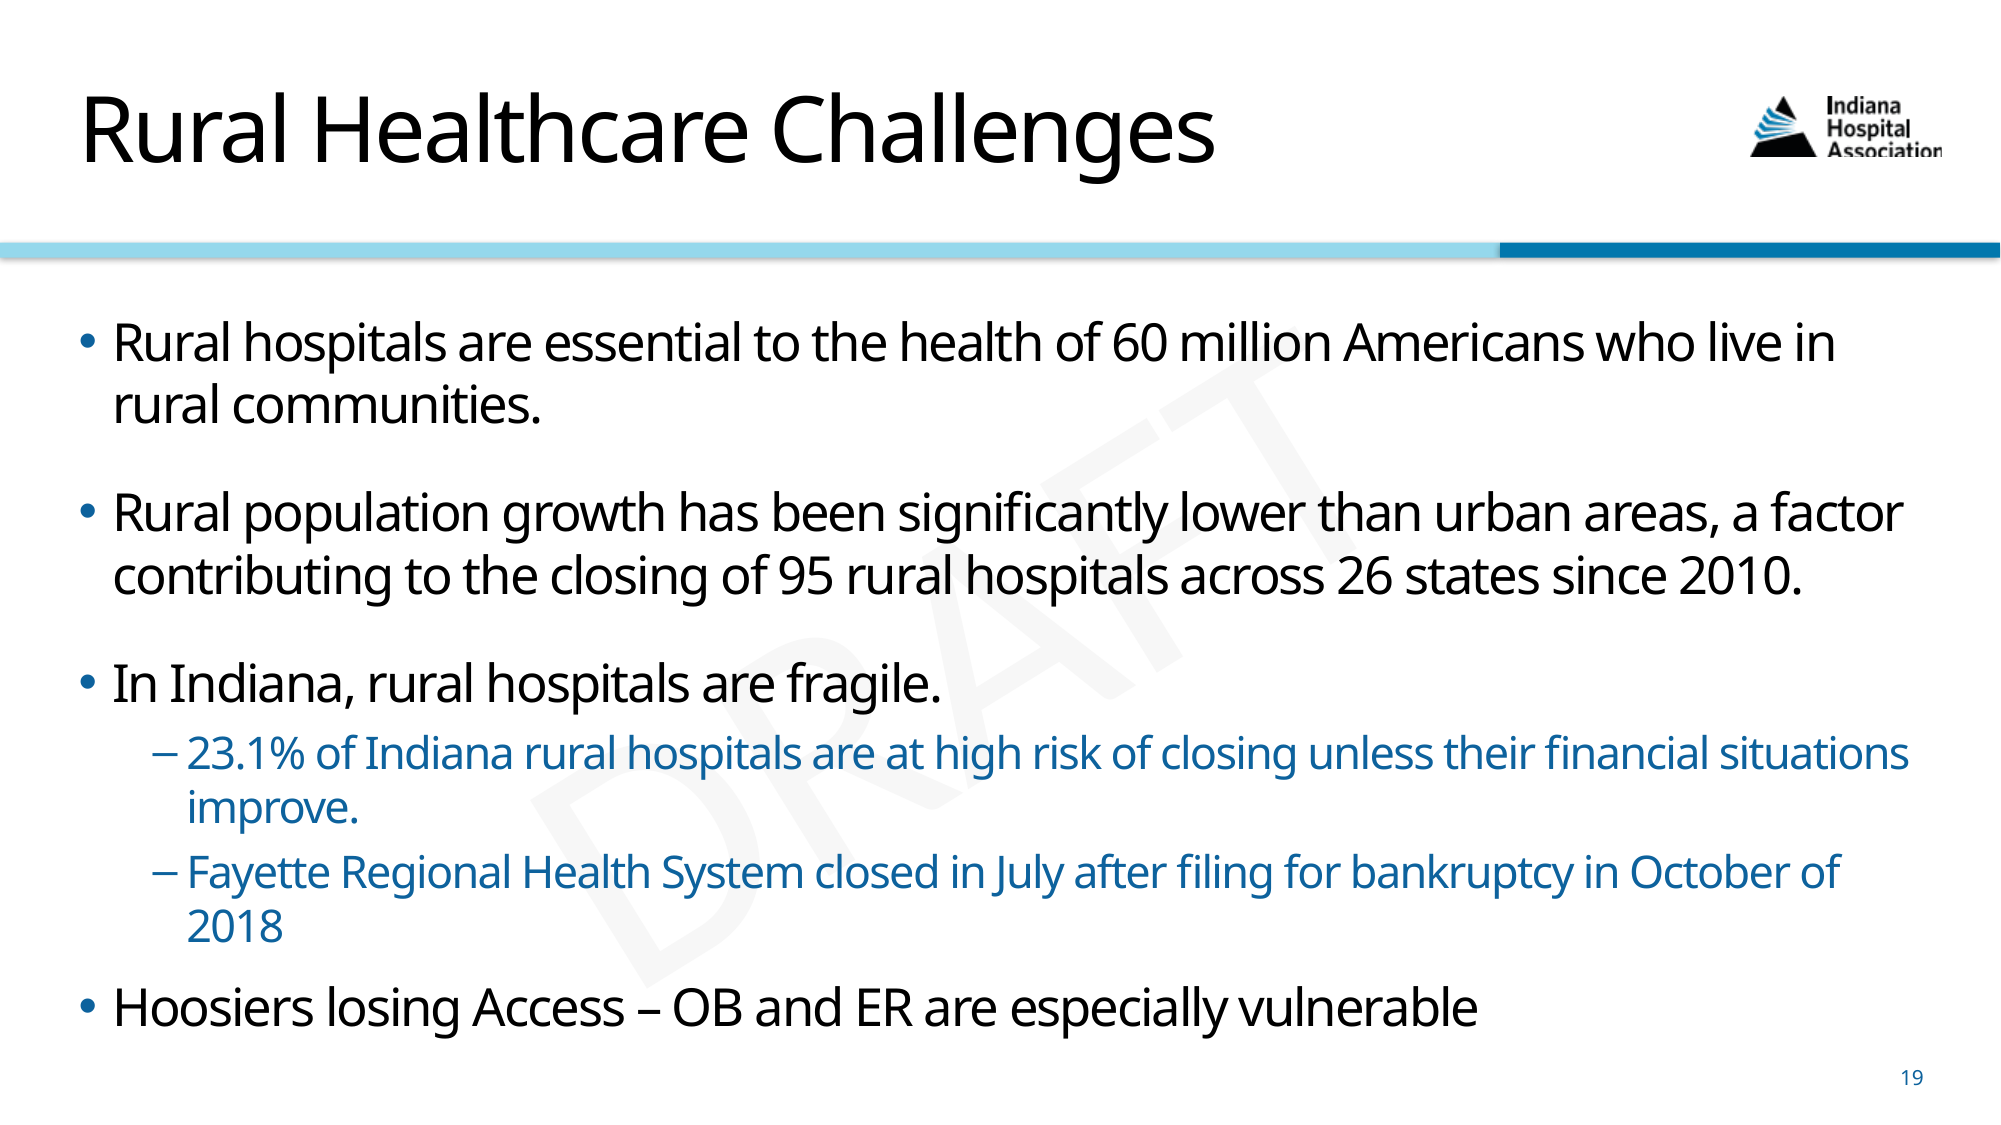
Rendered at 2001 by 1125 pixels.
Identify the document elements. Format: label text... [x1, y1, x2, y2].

list Rural hospitals are essential to the health of 60 million Americans who live in rural communities. Rural population growth has been significantly lower than urban areas, a factor contributing to the closing of 95 rural hospitals across 26 states since 2010. In Indiana, rural hospitals are fragile. 23.1% of Indiana rural hospitals are at high risk of closing unless their financial situations improve. Fayette Regional Health System closed in July after filing for bankruptcy in October of 2018 Hoosiers losing Access – OB and ER are especially vulnerable [63, 301, 1939, 1049]
title Rural Healthcare Challenges [63, 35, 1697, 218]
slide_number 19 [1845, 1048, 1939, 1109]
